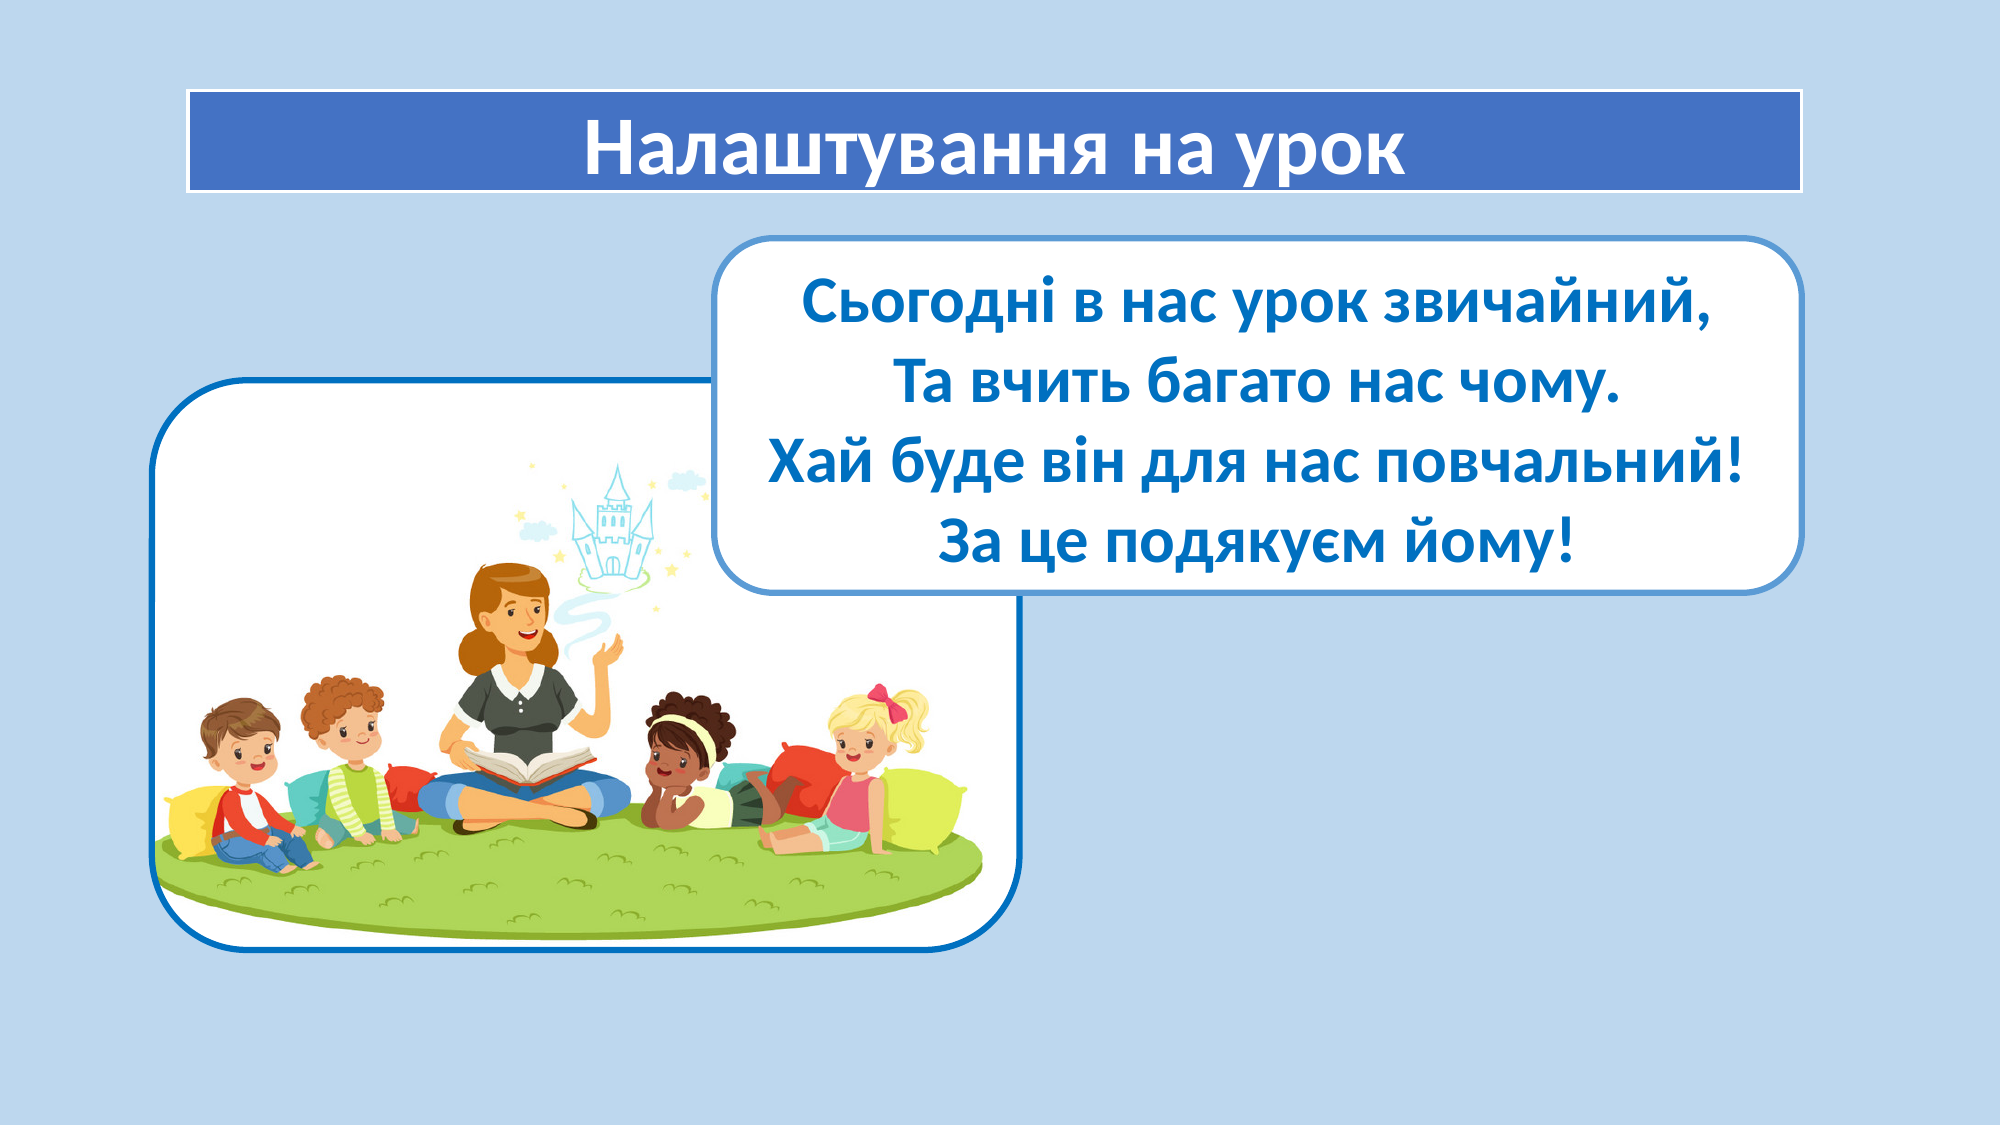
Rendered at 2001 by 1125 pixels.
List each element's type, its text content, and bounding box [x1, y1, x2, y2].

text_box Налаштування на урок [186, 89, 1803, 193]
picture [151, 380, 1020, 950]
text_box Сьогодні в нас урок звичайний, Та вчить багато нас чому. Хай буде він для нас повчальний! За це подякуєм йому! [713, 237, 1803, 594]
